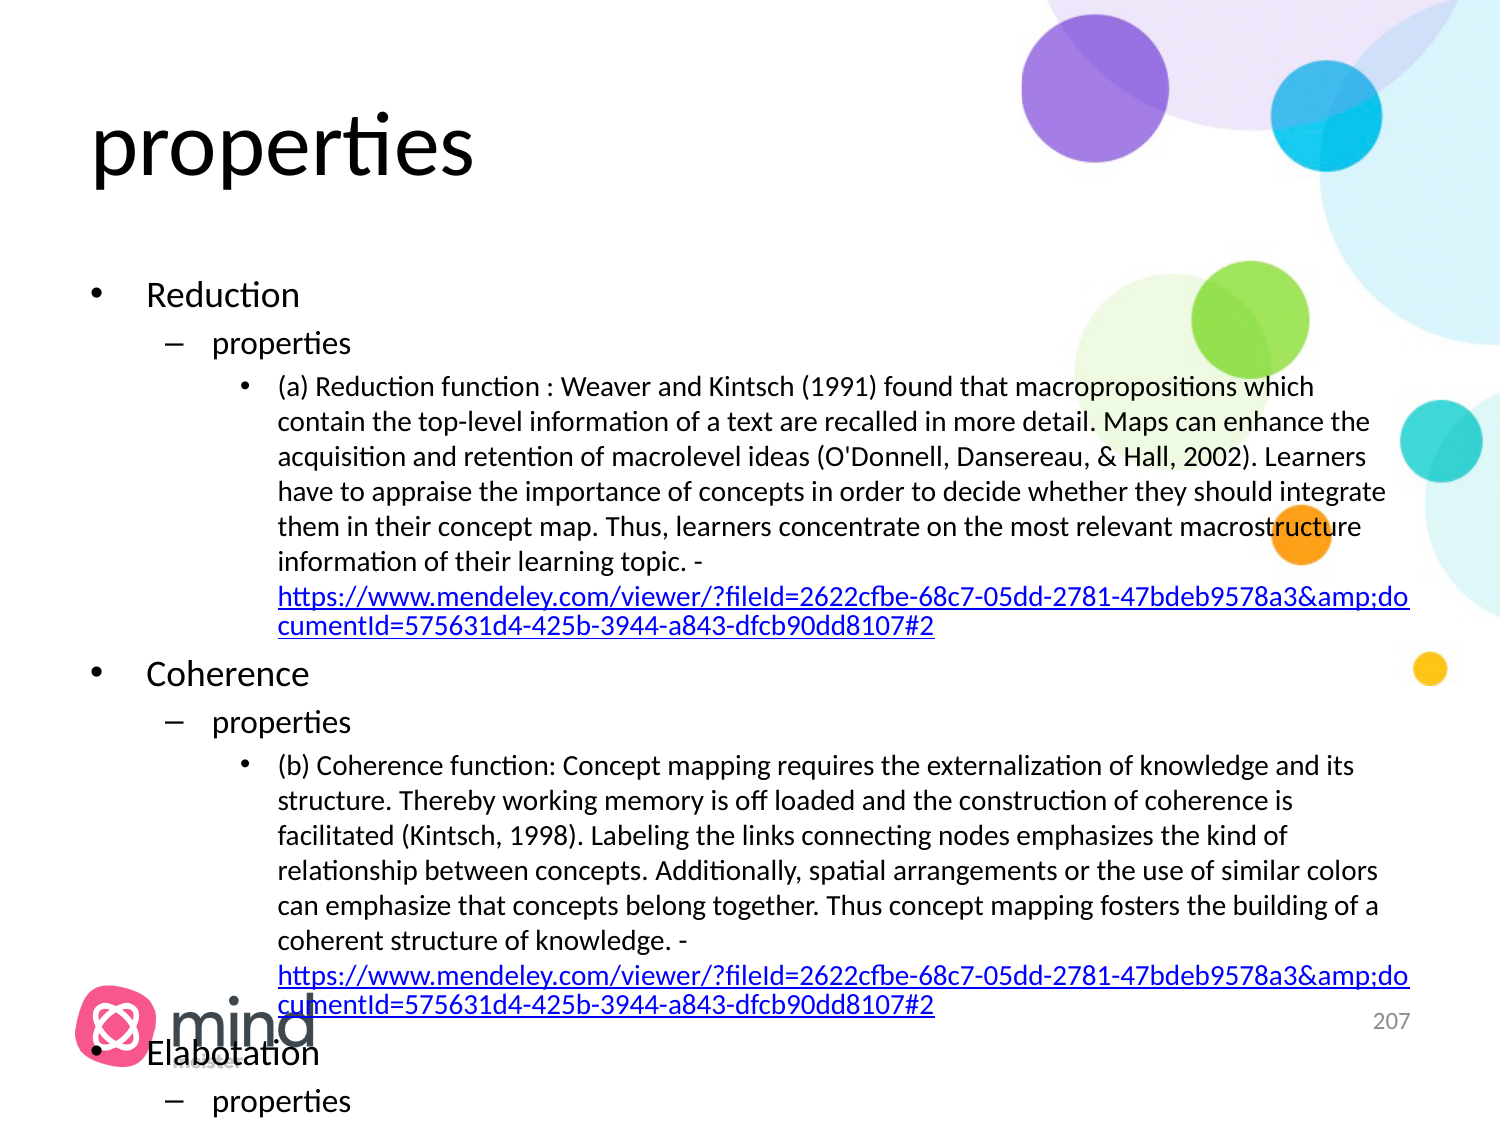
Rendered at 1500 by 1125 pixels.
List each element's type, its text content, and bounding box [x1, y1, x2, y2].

picture [75, 980, 314, 1072]
title properties [75, 45, 1425, 233]
list Reduction properties (a) Reduction function : Weaver and Kintsch (1991) found that macropropositions which contain the top-level information of a text are recalled in more detail. Maps can enhance the acquisition and retention of macrolevel ideas (O'Donnell, Dansereau, & Hall, 2002). Learners have to appraise the importance of concepts in order to decide whether they should integrate them in their concept map. Thus, learners concentrate on the most relevant macrostructure information of their learning topic. - https://www.mendeley.com/viewer/?fileId=2622cfbe-68c7-05dd-2781-47bdeb9578a3&amp;documentId=575631d4-425b-3944-a843-dfcb90dd8107#2 Coherence properties (b) Coherence function: Concept mapping requires the externalization of knowledge and its structure. Thereby working memory is off loaded and the construction of coherence is facilitated (Kintsch, 1998). Labeling the links connecting nodes emphasizes the kind of relationship between concepts. Additionally, spatial arrangements or the use of similar colors can emphasize that concepts belong together. Thus concept mapping fosters the building of a coherent structure of knowledge. - https://www.mendeley.com/viewer/?fileId=2622cfbe-68c7-05dd-2781-47bdeb9578a3&amp;documentId=575631d4-425b-3944-a843-dfcb90dd8107#2 Elabotation properties (c) Elaboration function: Due to the affordance of expressing notions in nodes and relations in links, concept maps foster elaboration processes (Weinstein & Mayer, 1986). This means that learners have to relate new information to their prior knowledge in order to determine what concepts are important and whether and how they interrelate. Knowledge and comprehension gaps can become obvious when constructing and explicating relations between" - https://www.mendeley.com/viewer/?fileId=2622cfbe-68c7-05dd-2781-47bdeb9578a3&amp;documentId=575631d4-425b-3944-a843-dfcb90dd8107#2 Metacognitive properties (d) Metacognitive function: Metacognitive processes are supported through concept mapping. Knowledge and comprehension gaps can become obvious when constructing and explicating relations between concepts, (e.g., Chi, Bassok, Lewis, Reimann, & Glaser, 1989). At best, learners can overcome these gaps when they become aware of them. - https://www.mendeley.com/viewer/?fileId=2622cfbe-68c7-05dd-2781-47bdeb9578a3&amp;amp;documentId=575631d4-425b-3944-a843-dfcb90dd8107#2 [75, 262, 1425, 952]
slide_number ‹#› [1076, 989, 1427, 1050]
picture [1021, 0, 1500, 686]
